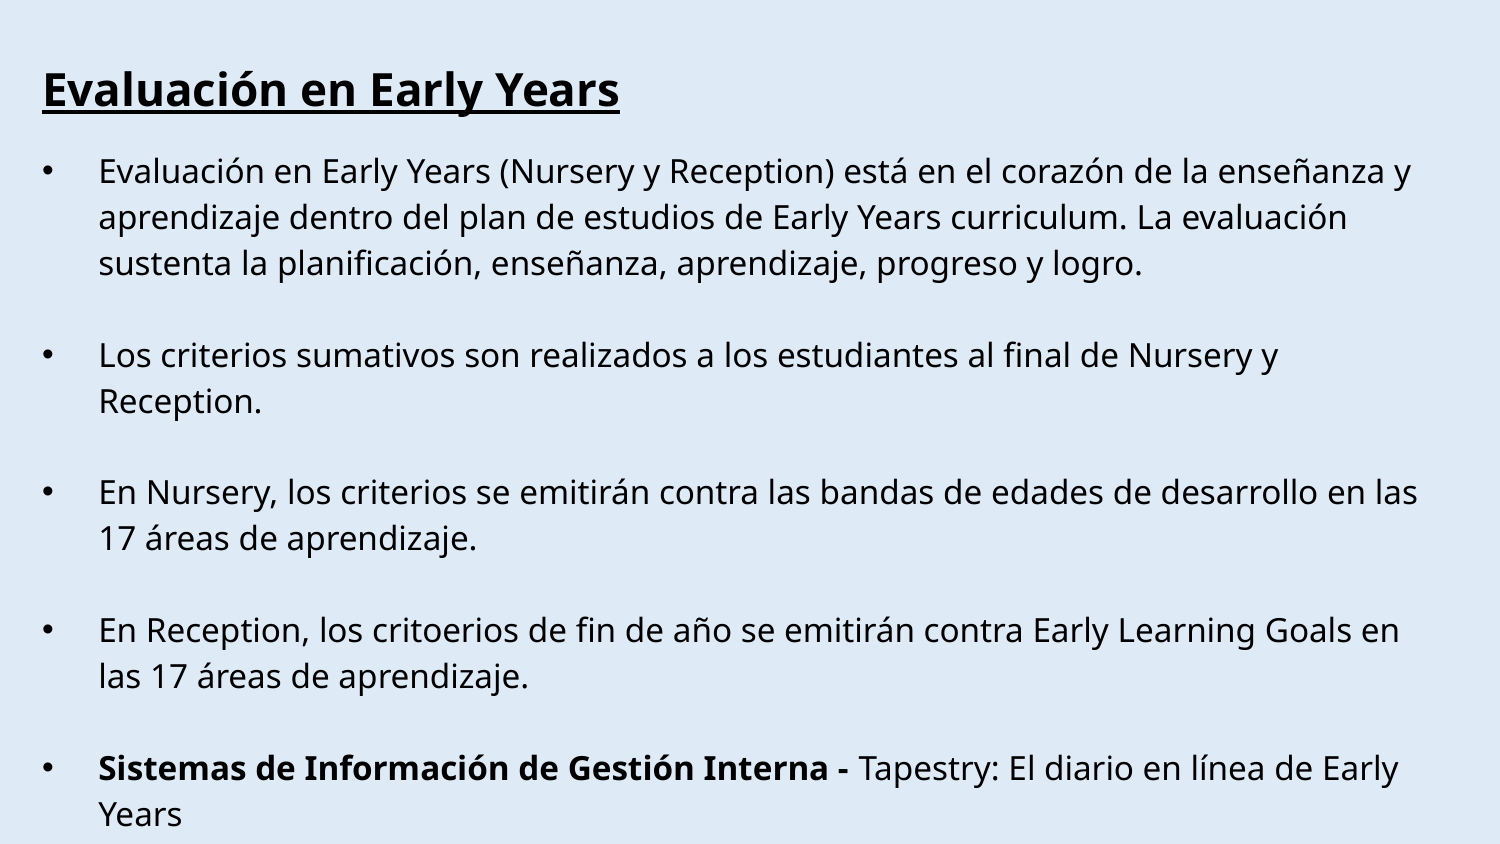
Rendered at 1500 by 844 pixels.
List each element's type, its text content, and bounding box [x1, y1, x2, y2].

text_box Evaluación en Early Years Evaluación en Early Years (Nursery y Reception) está en el corazón de la enseñanza y aprendizaje dentro del plan de estudios de Early Years curriculum. La evaluación sustenta la planificación, enseñanza, aprendizaje, progreso y logro. Los criterios sumativos son realizados a los estudiantes al final de Nursery y Reception. En Nursery, los criterios se emitirán contra las bandas de edades de desarrollo en las 17 áreas de aprendizaje. En Reception, los critoerios de fin de año se emitirán contra Early Learning Goals en las 17 áreas de aprendizaje. Sistemas de Información de Gestión Interna - Tapestry: El diario en línea de Early Years [27, 45, 1461, 841]
